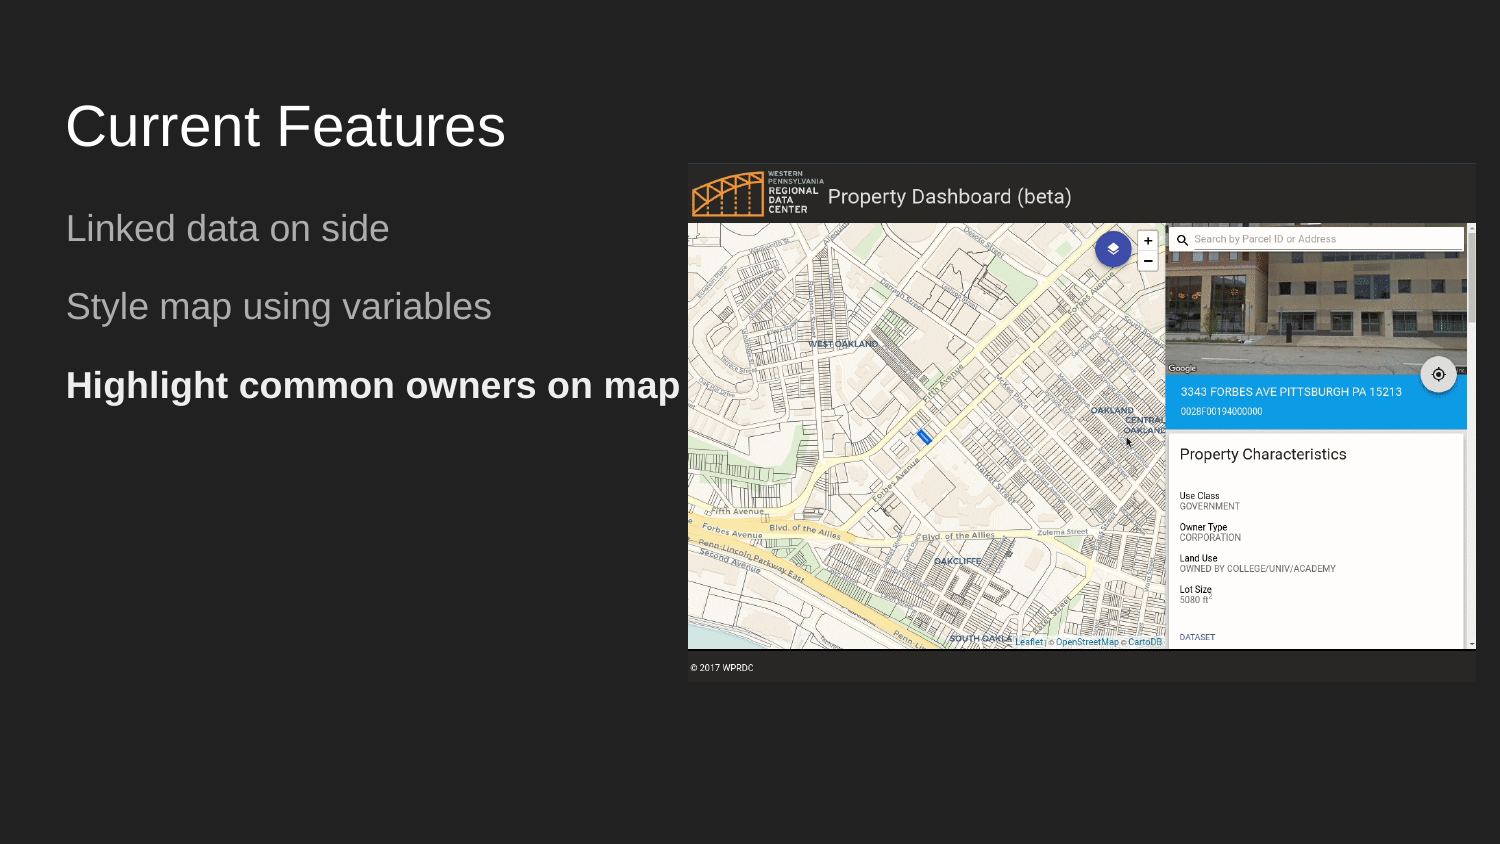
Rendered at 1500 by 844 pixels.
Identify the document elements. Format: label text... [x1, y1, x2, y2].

text_box Current Features [51, 72, 1449, 167]
text_box Linked data on side Style map using variables Highlight common owners on map [51, 189, 776, 750]
picture [688, 162, 1476, 682]
